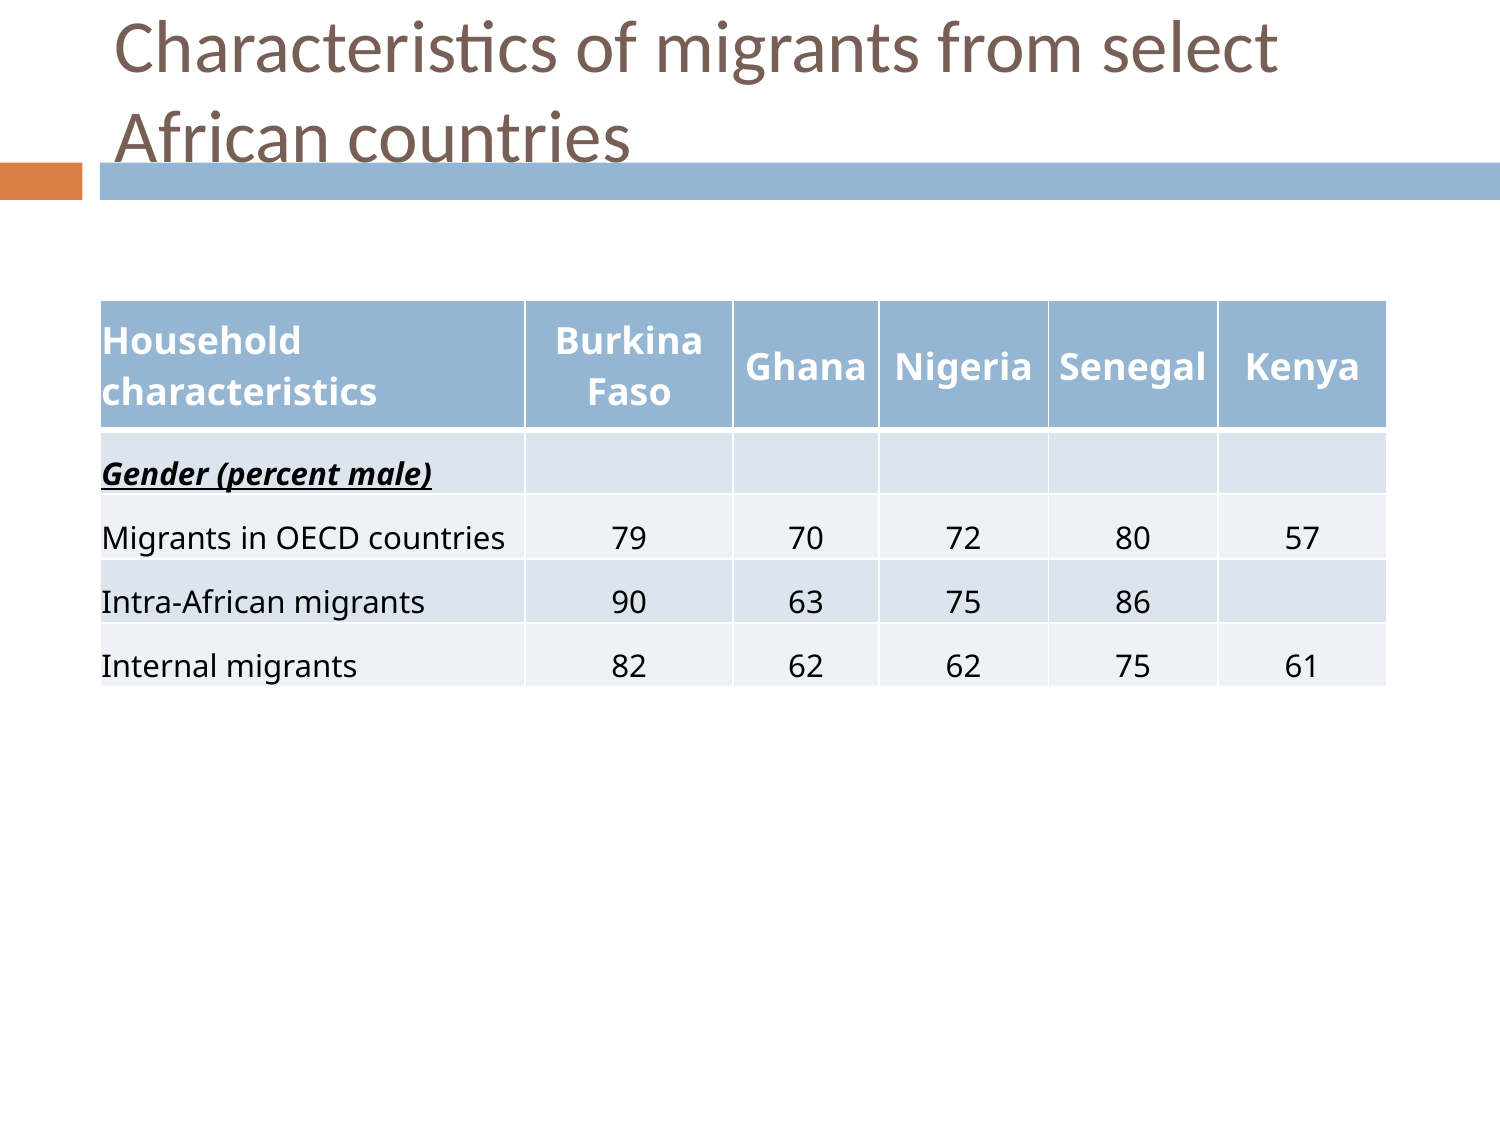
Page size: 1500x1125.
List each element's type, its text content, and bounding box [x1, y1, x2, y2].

table_cell [734, 433, 878, 493]
table_cell [1219, 433, 1386, 493]
table_cell 62 [880, 624, 1048, 686]
table_cell Gender (percent male) [101, 433, 524, 493]
table_header Kenya [1219, 301, 1386, 427]
title Characteristics of migrants from select African countries [99, 24, 1438, 150]
table_cell 63 [734, 560, 878, 622]
table_header Household characteristics [101, 301, 524, 427]
table_header Nigeria [880, 301, 1048, 427]
table_cell 79 [526, 495, 732, 558]
table_cell 82 [526, 624, 732, 686]
table_cell 86 [1049, 560, 1217, 622]
table_cell 90 [526, 560, 732, 622]
table_cell Internal migrants [101, 624, 524, 686]
table_cell Migrants in OECD countries [101, 495, 524, 558]
table_cell 72 [880, 495, 1048, 558]
table_cell 62 [734, 624, 878, 686]
table_header Ghana [734, 301, 878, 427]
table_header Burkina Faso [526, 301, 732, 427]
table_cell [526, 433, 732, 493]
table_cell Intra-African migrants [101, 560, 524, 622]
table_cell 80 [1049, 495, 1217, 558]
table_cell [1219, 560, 1386, 622]
table_header Senegal [1049, 301, 1217, 427]
table_cell 75 [880, 560, 1048, 622]
table_cell 70 [734, 495, 878, 558]
table_cell 61 [1219, 624, 1386, 686]
table_cell 75 [1049, 624, 1217, 686]
table_cell [1049, 433, 1217, 493]
table_cell [880, 433, 1048, 493]
table_cell 57 [1219, 495, 1386, 558]
